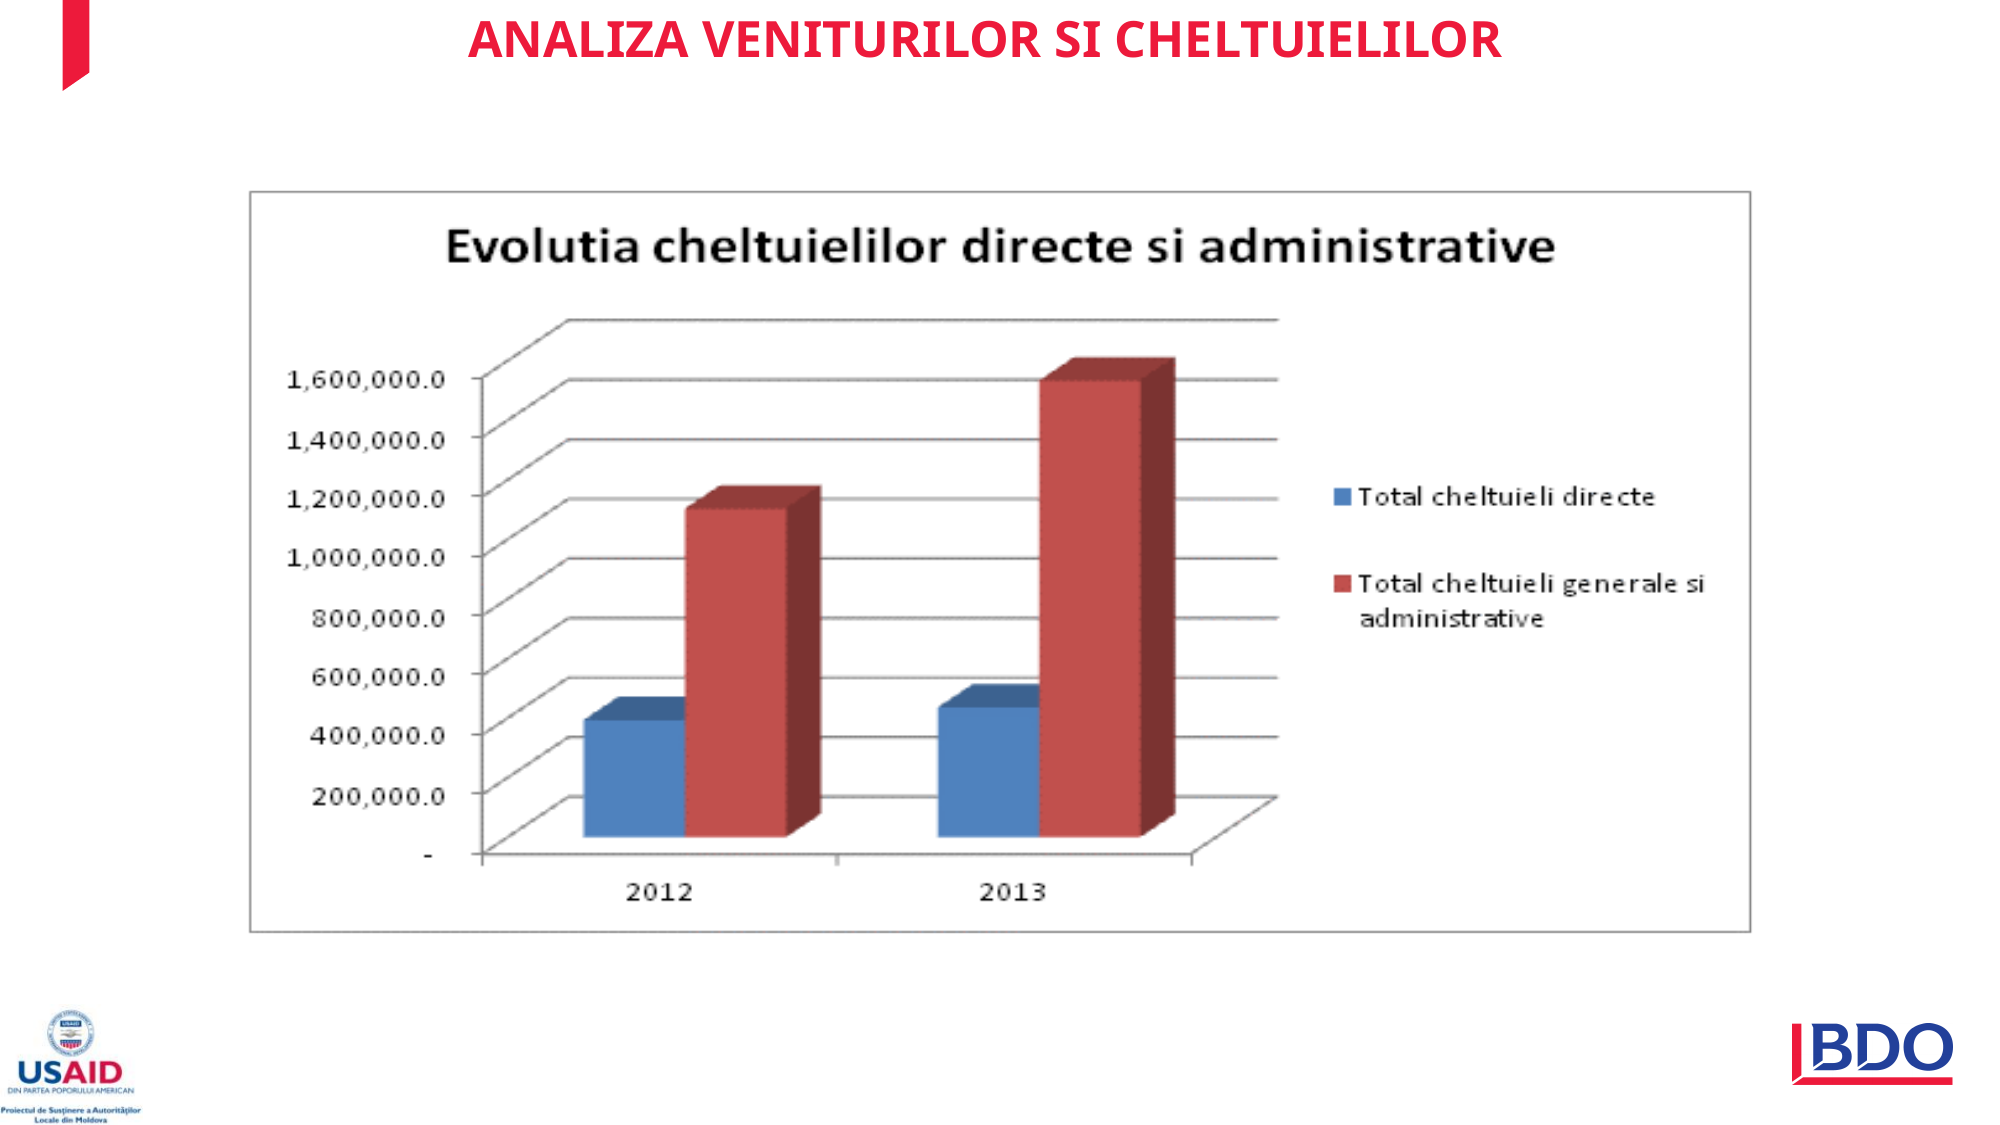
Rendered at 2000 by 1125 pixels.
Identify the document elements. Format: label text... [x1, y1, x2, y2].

text_box ANALIZA VENITURILOR SI CHELTUIELILOR [168, 0, 1803, 115]
picture [0, 1004, 143, 1125]
picture [1792, 1023, 1953, 1085]
picture [247, 189, 1755, 936]
